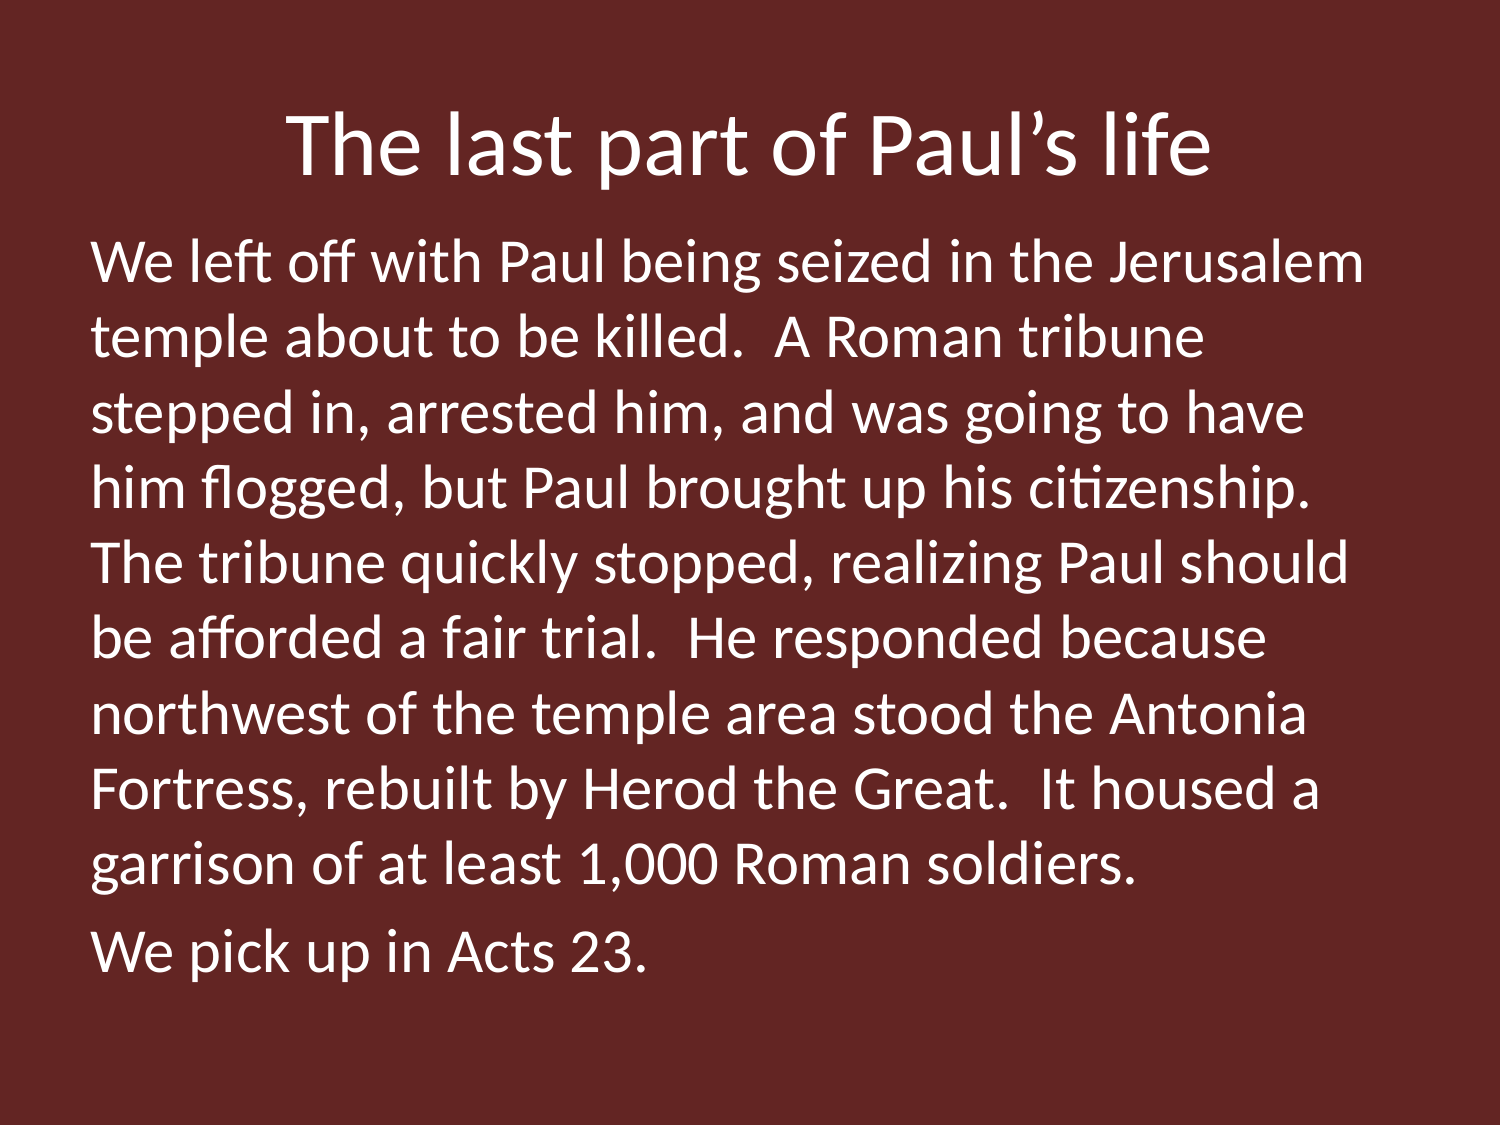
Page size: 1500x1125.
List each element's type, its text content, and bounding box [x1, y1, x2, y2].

title The last part of Paul’s life [75, 45, 1425, 212]
list We left off with Paul being seized in the Jerusalem temple about to be killed. A Roman tribune stepped in, arrested him, and was going to have him flogged, but Paul brought up his citizenship. The tribune quickly stopped, realizing Paul should be afforded a fair trial. He responded because northwest of the temple area stood the Antonia Fortress, rebuilt by Herod the Great. It housed a garrison of at least 1,000 Roman soldiers. We pick up in Acts 23. [75, 212, 1425, 1005]
